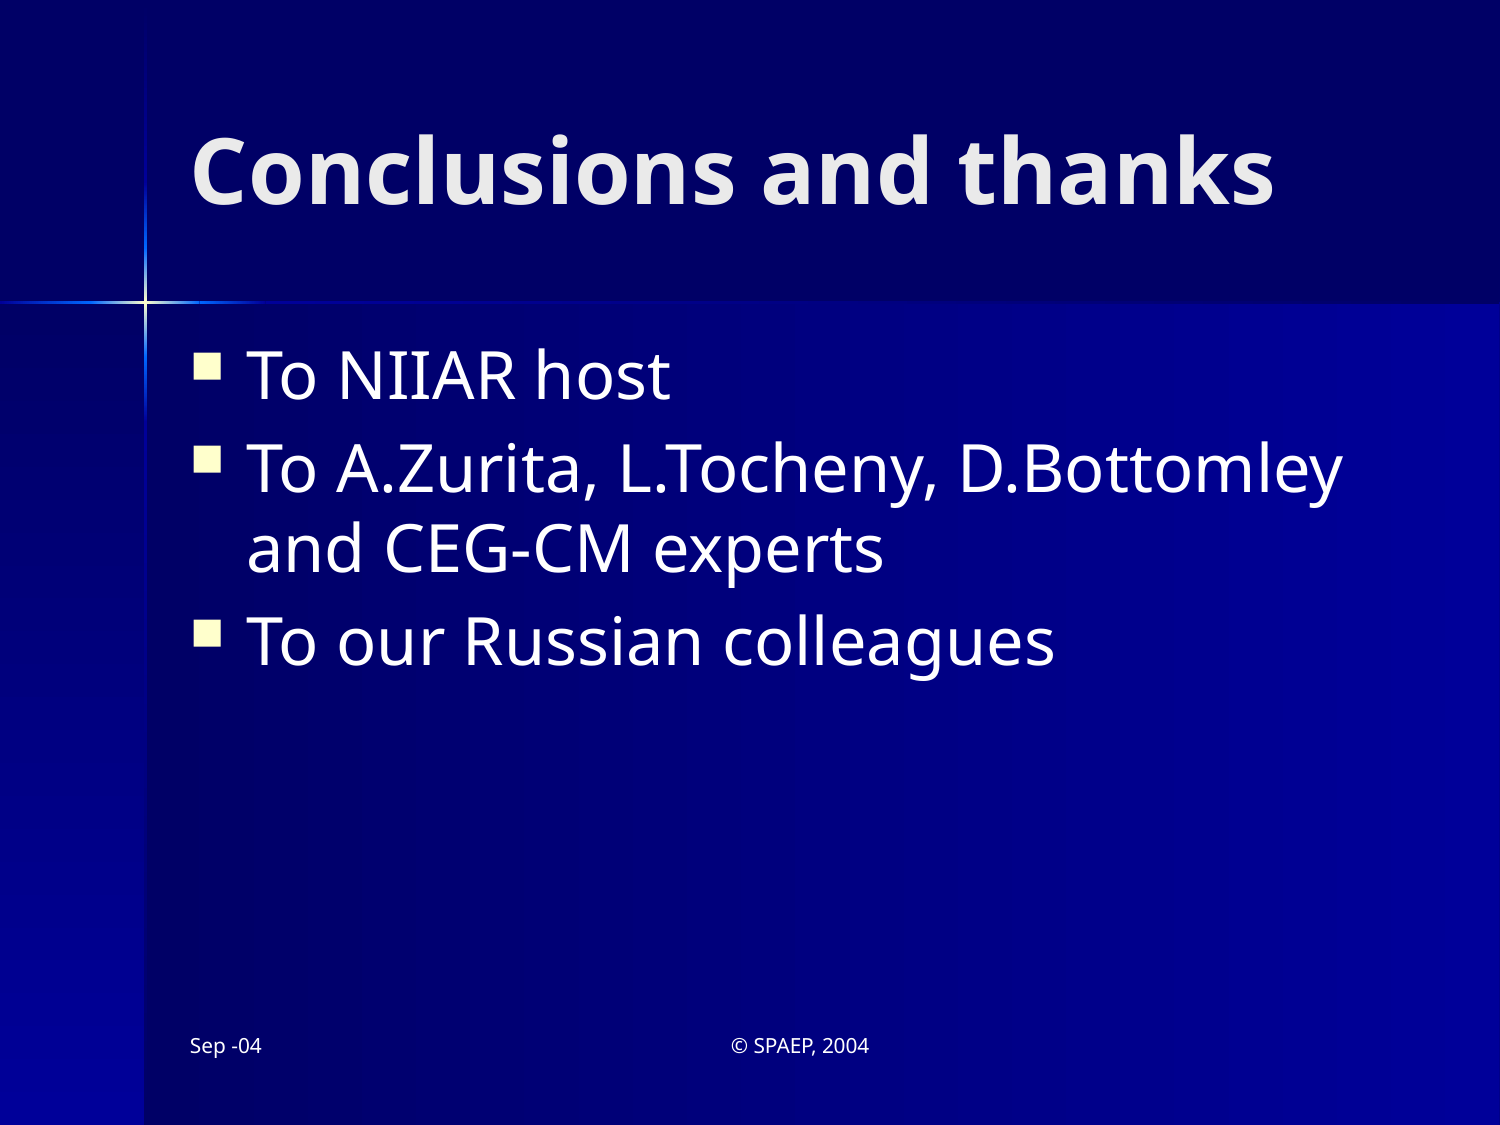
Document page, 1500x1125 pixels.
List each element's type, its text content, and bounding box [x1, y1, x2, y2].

title Conclusions and thanks [174, 50, 1413, 285]
slide_number Sep -04 [174, 1025, 488, 1100]
footer © SPAEP, 2004 [562, 1025, 1038, 1100]
list To NIIAR host To A.Zurita, L.Tocheny, D.Bottomley and CEG-CM experts To our Russian colleagues [174, 324, 1413, 1000]
